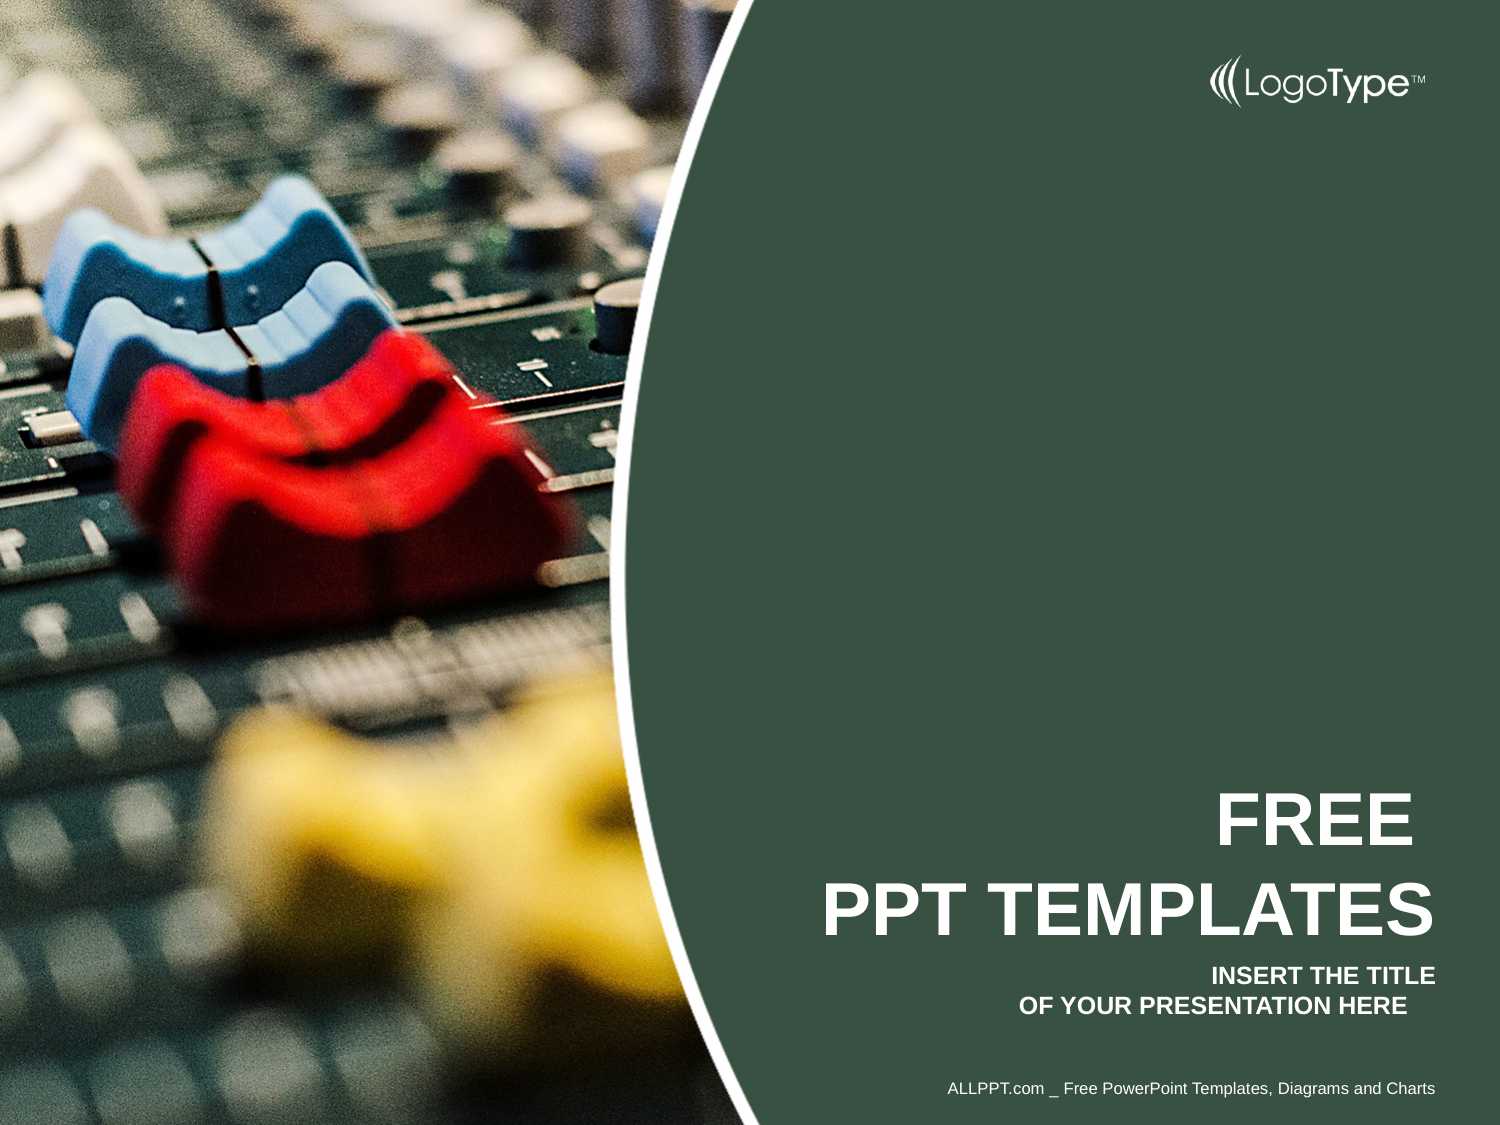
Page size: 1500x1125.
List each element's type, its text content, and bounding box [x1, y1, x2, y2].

picture [0, 0, 1500, 1125]
text_box FREE PPT TEMPLATES [559, 763, 1452, 958]
text_box INSERT THE TITLE OF YOUR PRESENTATION HERE [559, 958, 1452, 1027]
text_box ALLPPT.com _ Free PowerPoint Templates, Diagrams and Charts [0, 1070, 1452, 1106]
